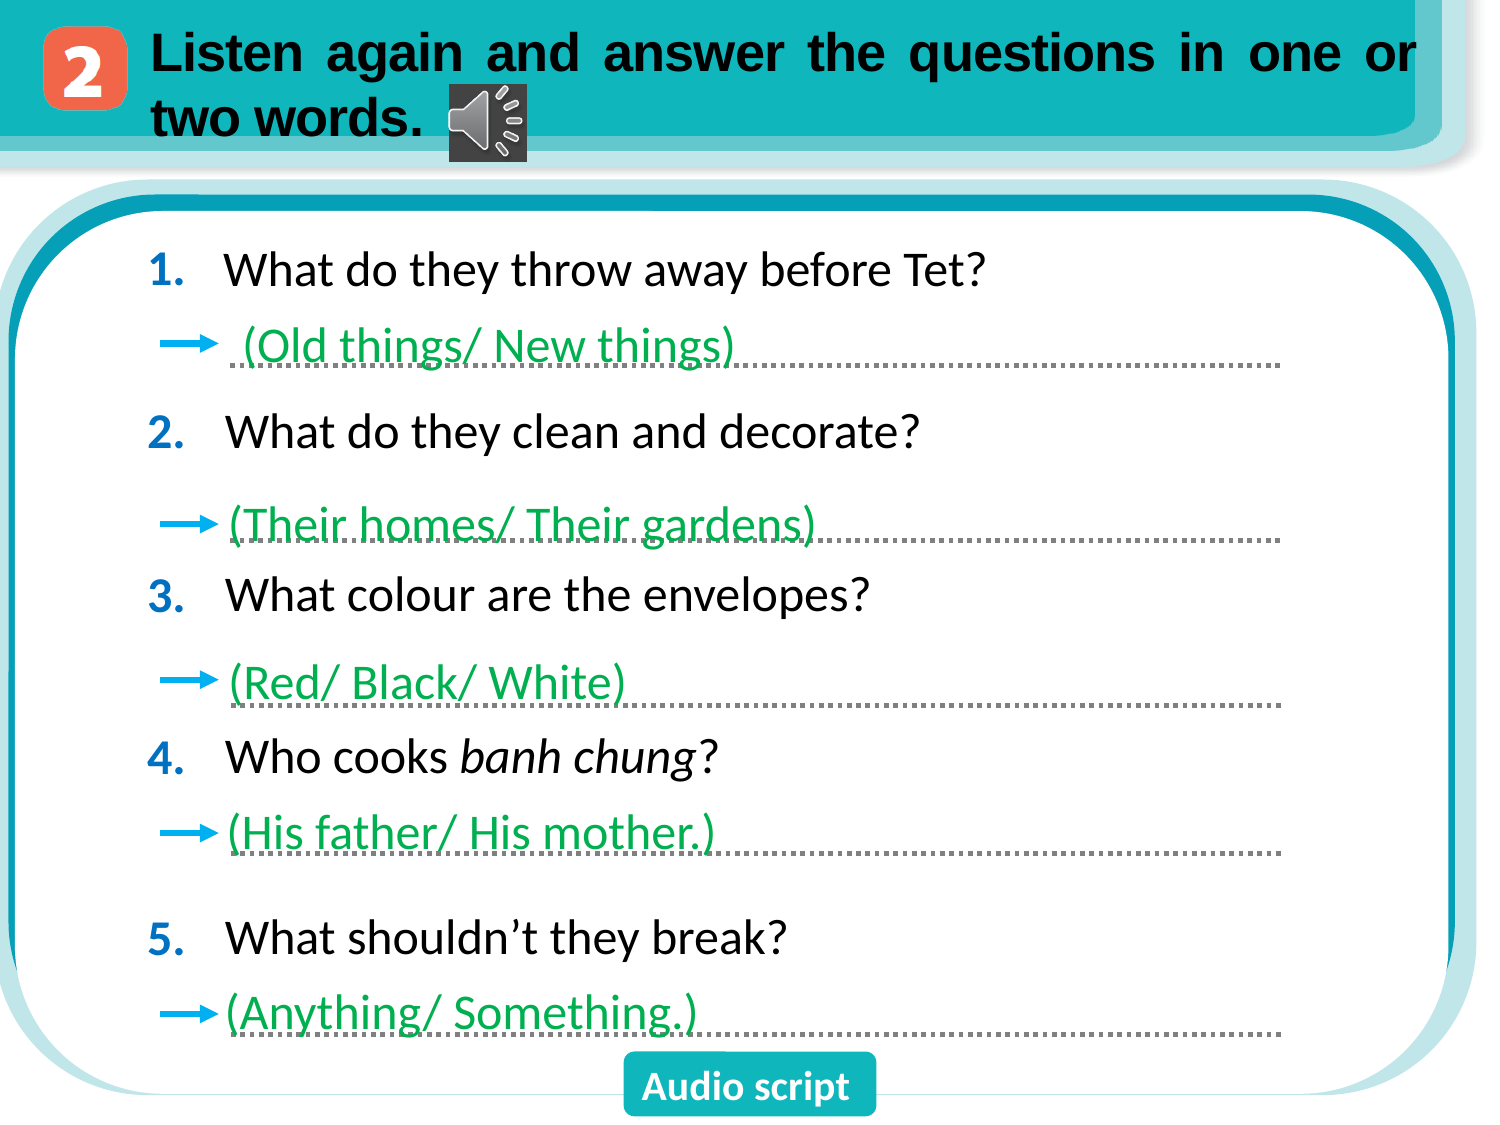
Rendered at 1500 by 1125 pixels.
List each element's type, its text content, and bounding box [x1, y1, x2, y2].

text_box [0, 180, 1476, 1095]
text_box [132, 896, 1335, 974]
picture [0, 0, 1500, 186]
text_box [132, 715, 1194, 793]
text_box Audio script [622, 1095, 878, 1118]
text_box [132, 227, 1072, 306]
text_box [132, 553, 1267, 631]
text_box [132, 391, 1374, 468]
